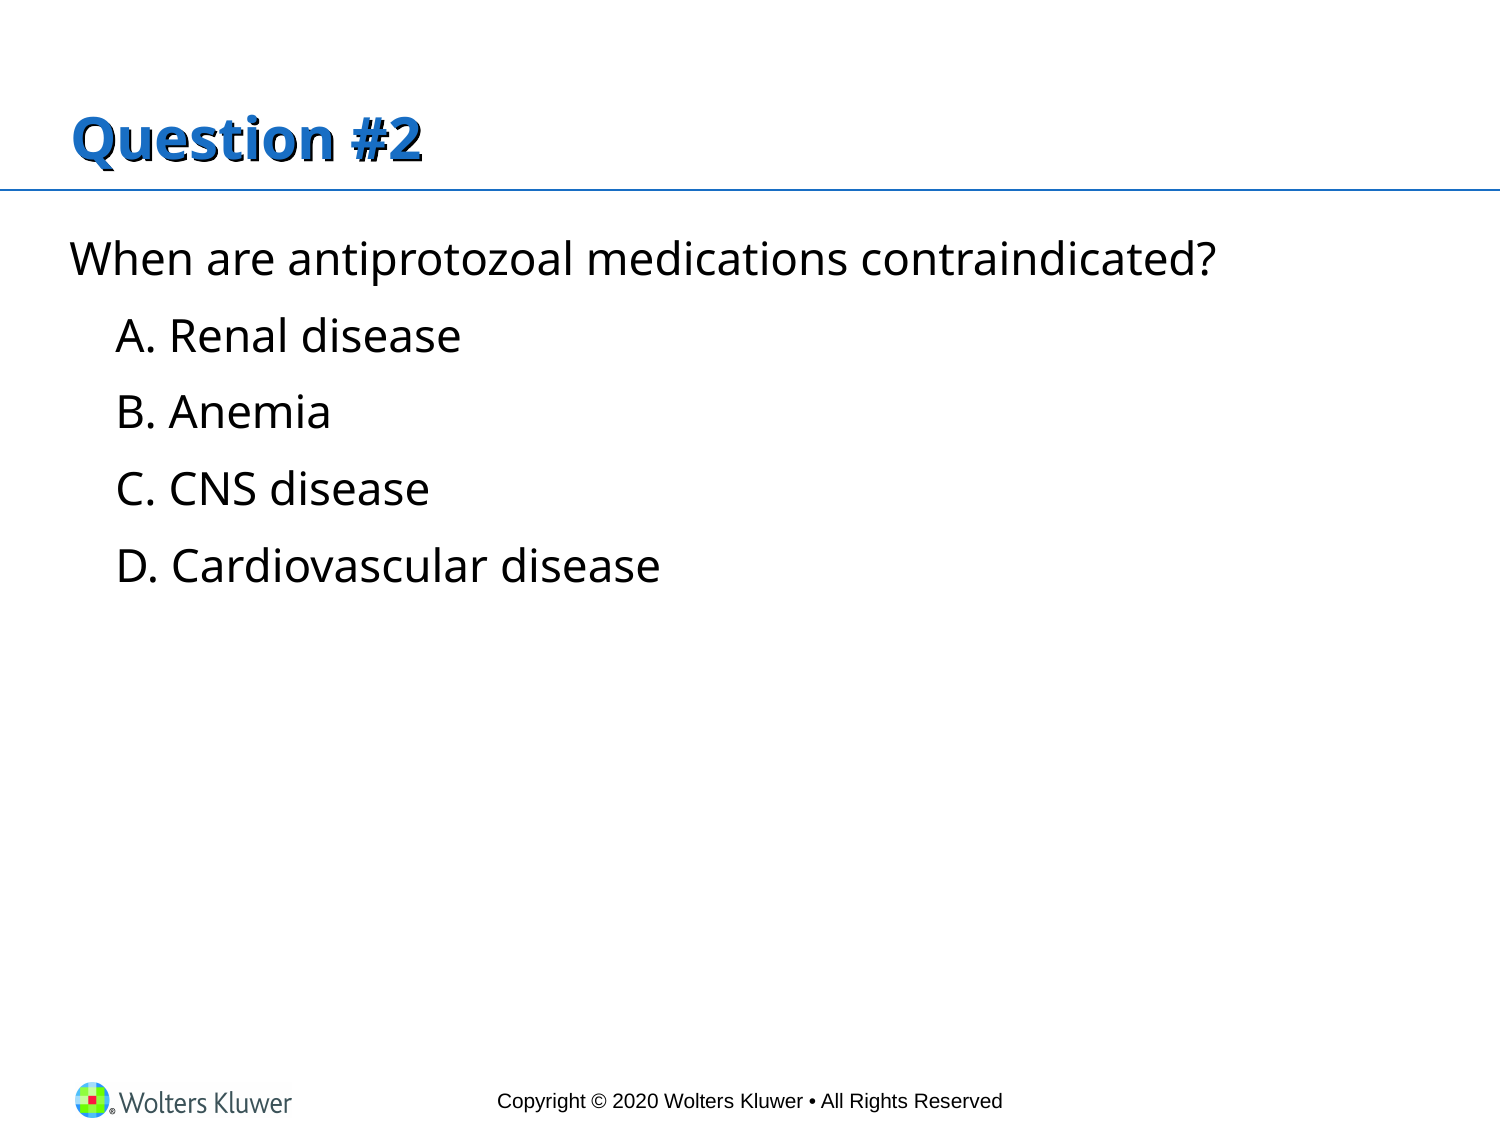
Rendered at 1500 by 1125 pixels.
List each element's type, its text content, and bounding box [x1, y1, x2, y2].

picture [75, 1082, 292, 1118]
list When are antiprotozoal medications contraindicated? A. Renal disease B. Anemia C. CNS disease D. Cardiovascular disease [54, 228, 1468, 930]
title Question #2 [70, 108, 1469, 172]
